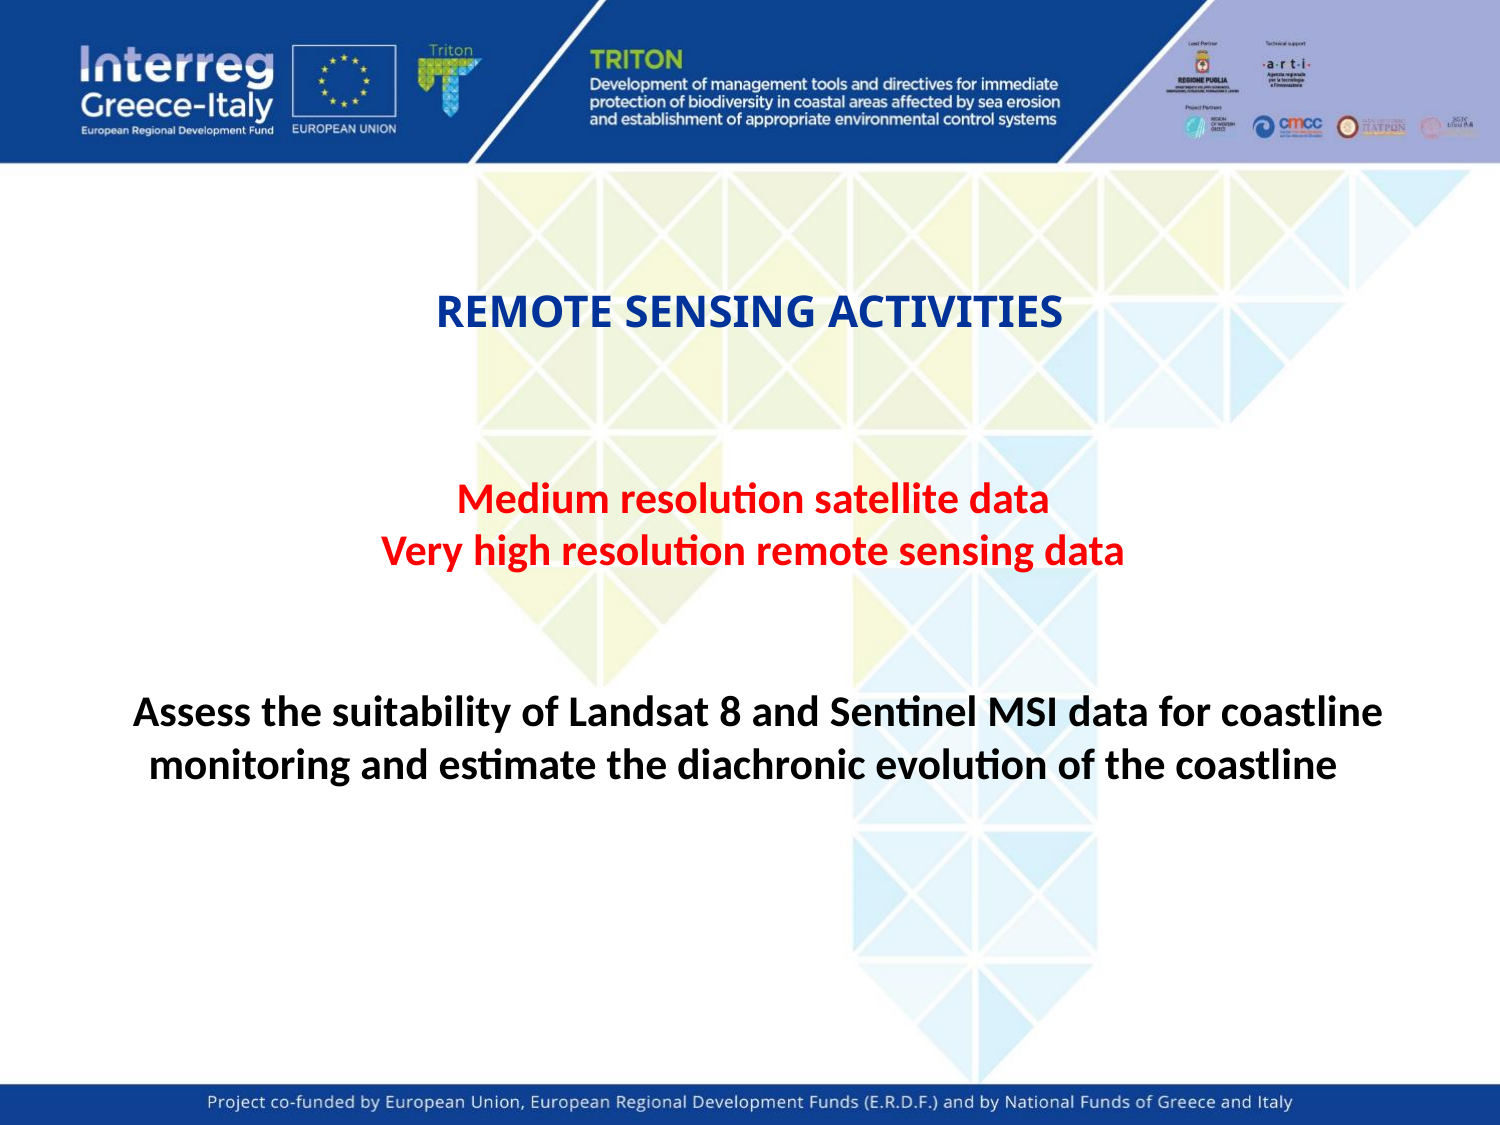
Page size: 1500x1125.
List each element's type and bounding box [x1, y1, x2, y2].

list [0, 0, 1500, 1125]
